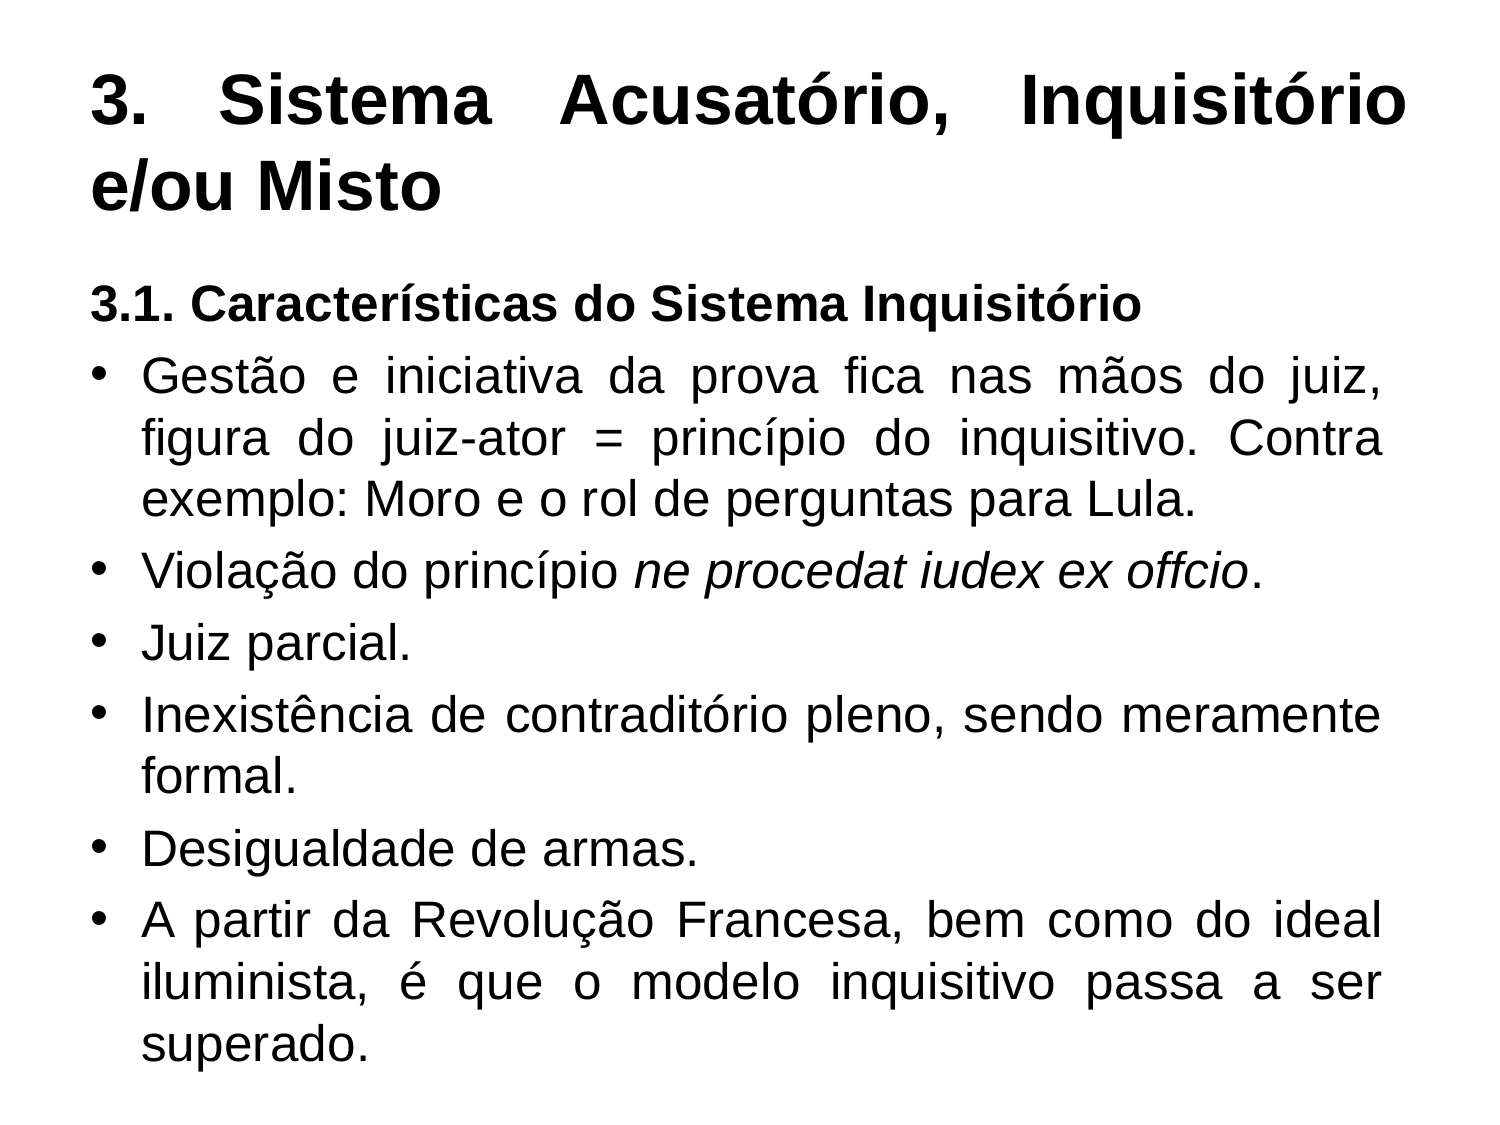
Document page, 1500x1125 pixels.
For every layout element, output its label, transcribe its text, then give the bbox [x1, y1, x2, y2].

title 3. Sistema Acusatório, Inquisitório e/ou Misto [75, 45, 1425, 233]
list 3.1. Características do Sistema Inquisitório Gestão e iniciativa da prova fica nas mãos do juiz, figura do juiz-ator = princípio do inquisitivo. Contra exemplo: Moro e o rol de perguntas para Lula. Violação do princípio ne procedat iudex ex offcio. Juiz parcial. Inexistência de contraditório pleno, sendo meramente formal. Desigualdade de armas. A partir da Revolução Francesa, bem como do ideal iluminista, é que o modelo inquisitivo passa a ser superado. [75, 262, 1400, 1083]
